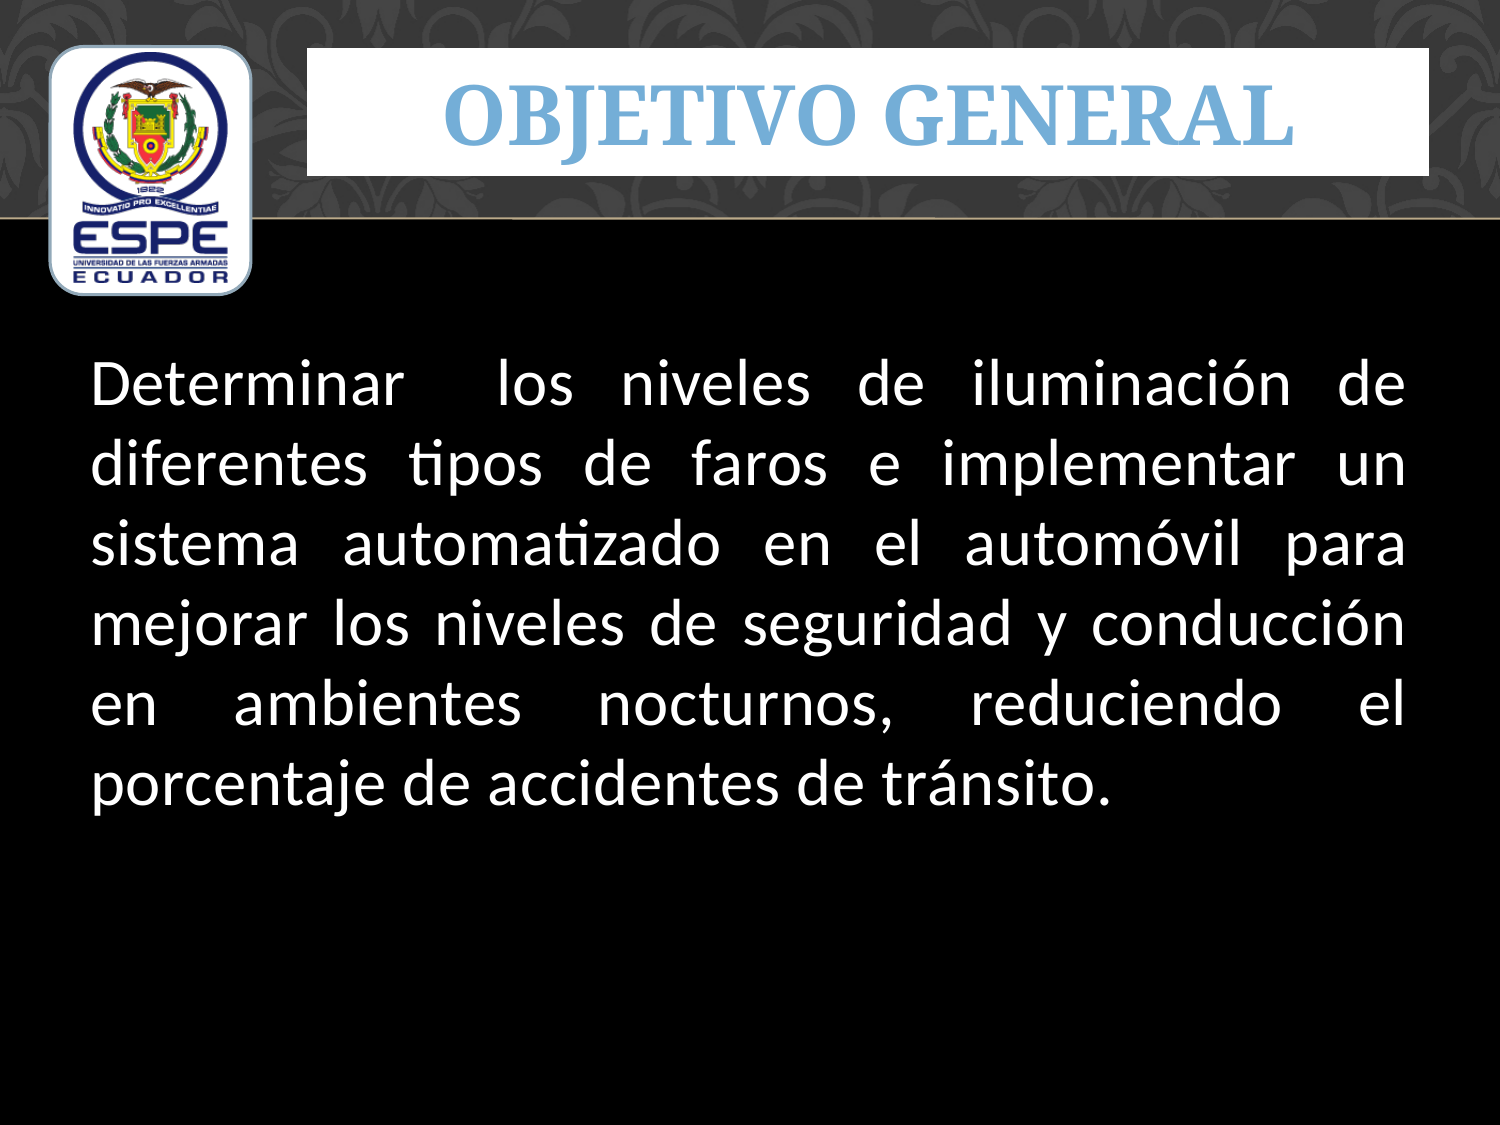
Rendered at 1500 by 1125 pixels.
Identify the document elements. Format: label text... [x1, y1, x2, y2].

title [307, 48, 1429, 176]
picture [72, 51, 229, 284]
text_box OBJETIVO GENERAL [426, 54, 1311, 170]
text_box [48, 44, 253, 295]
list Determinar los niveles de iluminación de diferentes tipos de faros e implementar un sistema automatizado en el automóvil para mejorar los niveles de seguridad y conducción en ambientes nocturnos, reduciendo el porcentaje de accidentes de tránsito. [75, 331, 1425, 1000]
